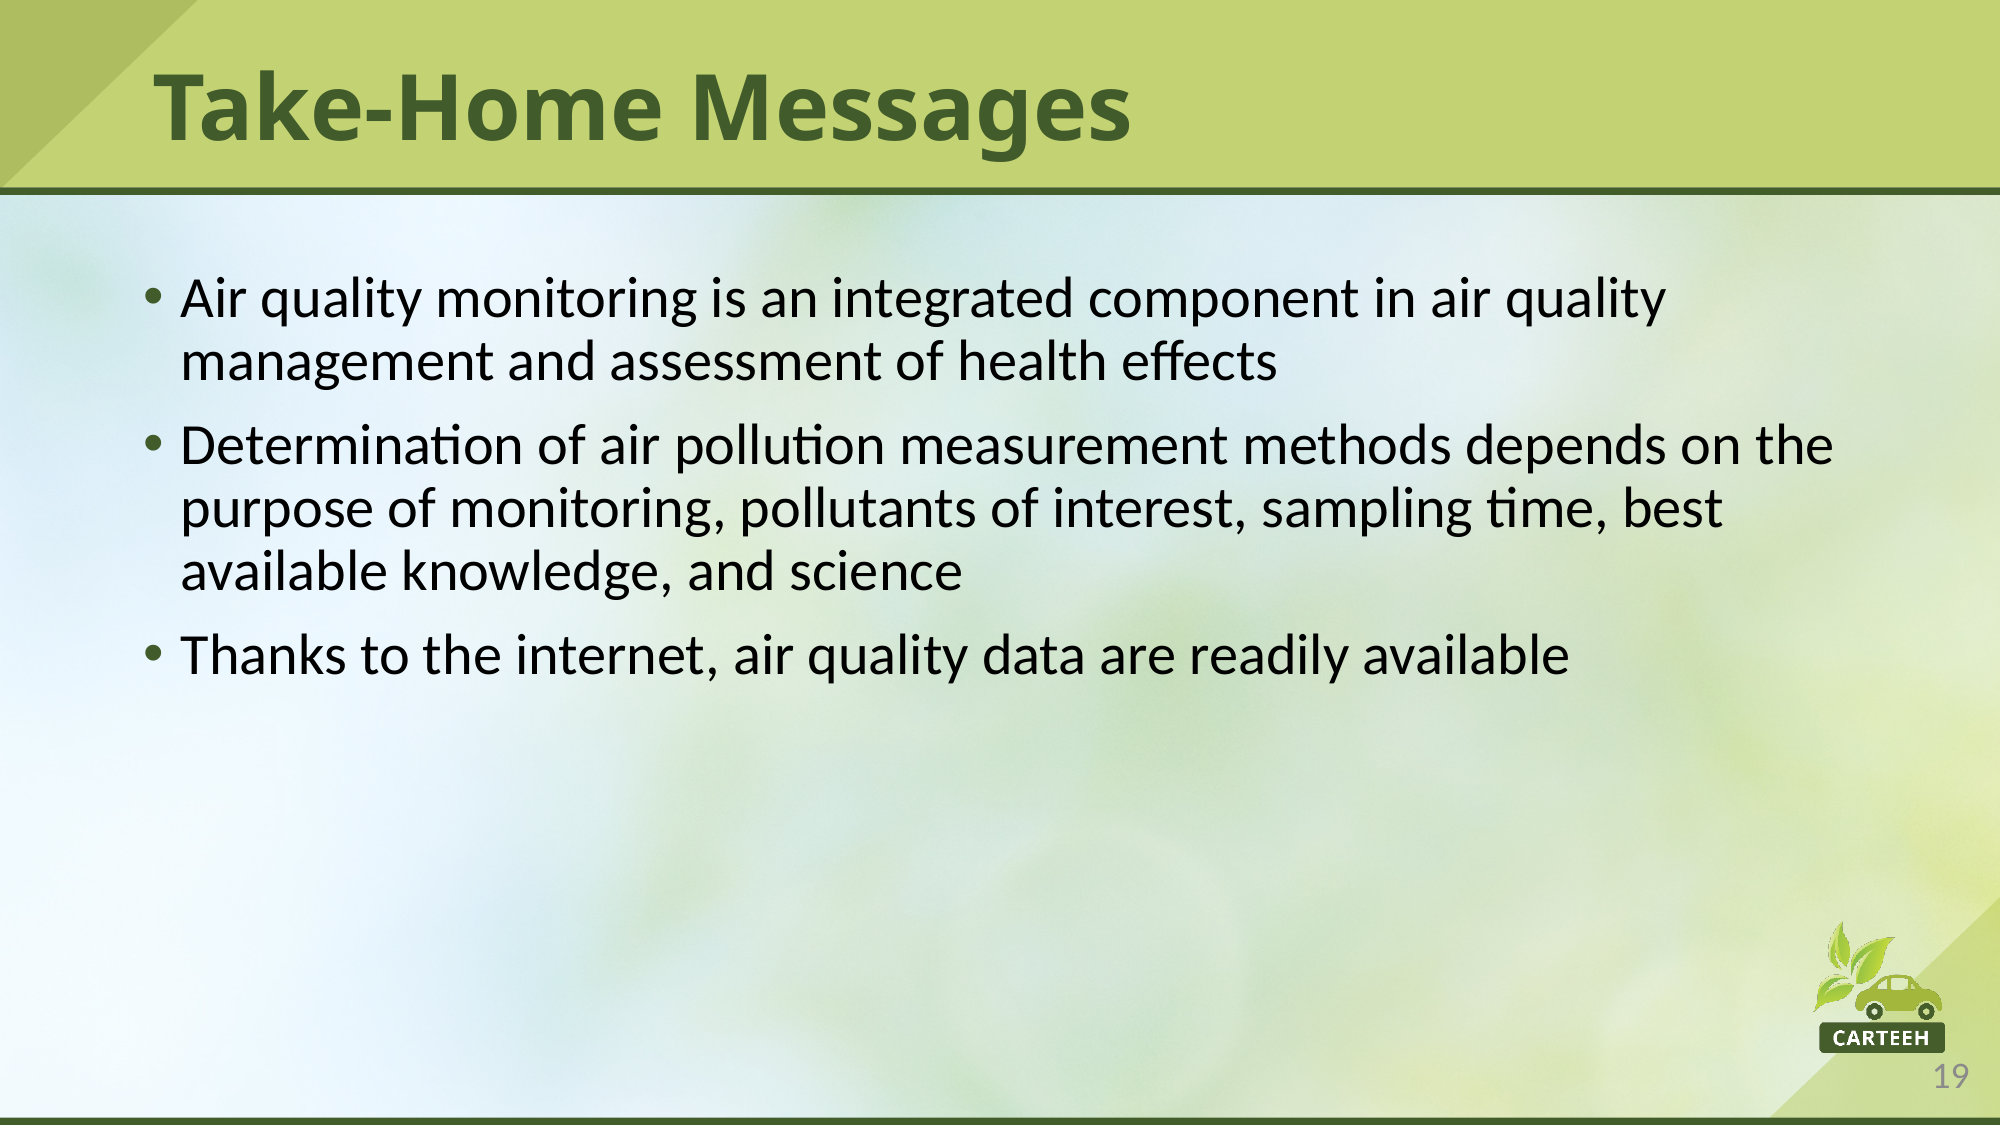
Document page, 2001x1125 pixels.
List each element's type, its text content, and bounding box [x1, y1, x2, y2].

title Take-Home Messages [137, 34, 2000, 188]
picture [1813, 920, 1945, 1053]
list Air quality monitoring is an integrated component in air quality management and assessment of health effects Determination of air pollution measurement methods depends on the purpose of monitoring, pollutants of interest, sampling time, best available knowledge, and science Thanks to the internet, air quality data are readily available [128, 260, 1854, 1043]
